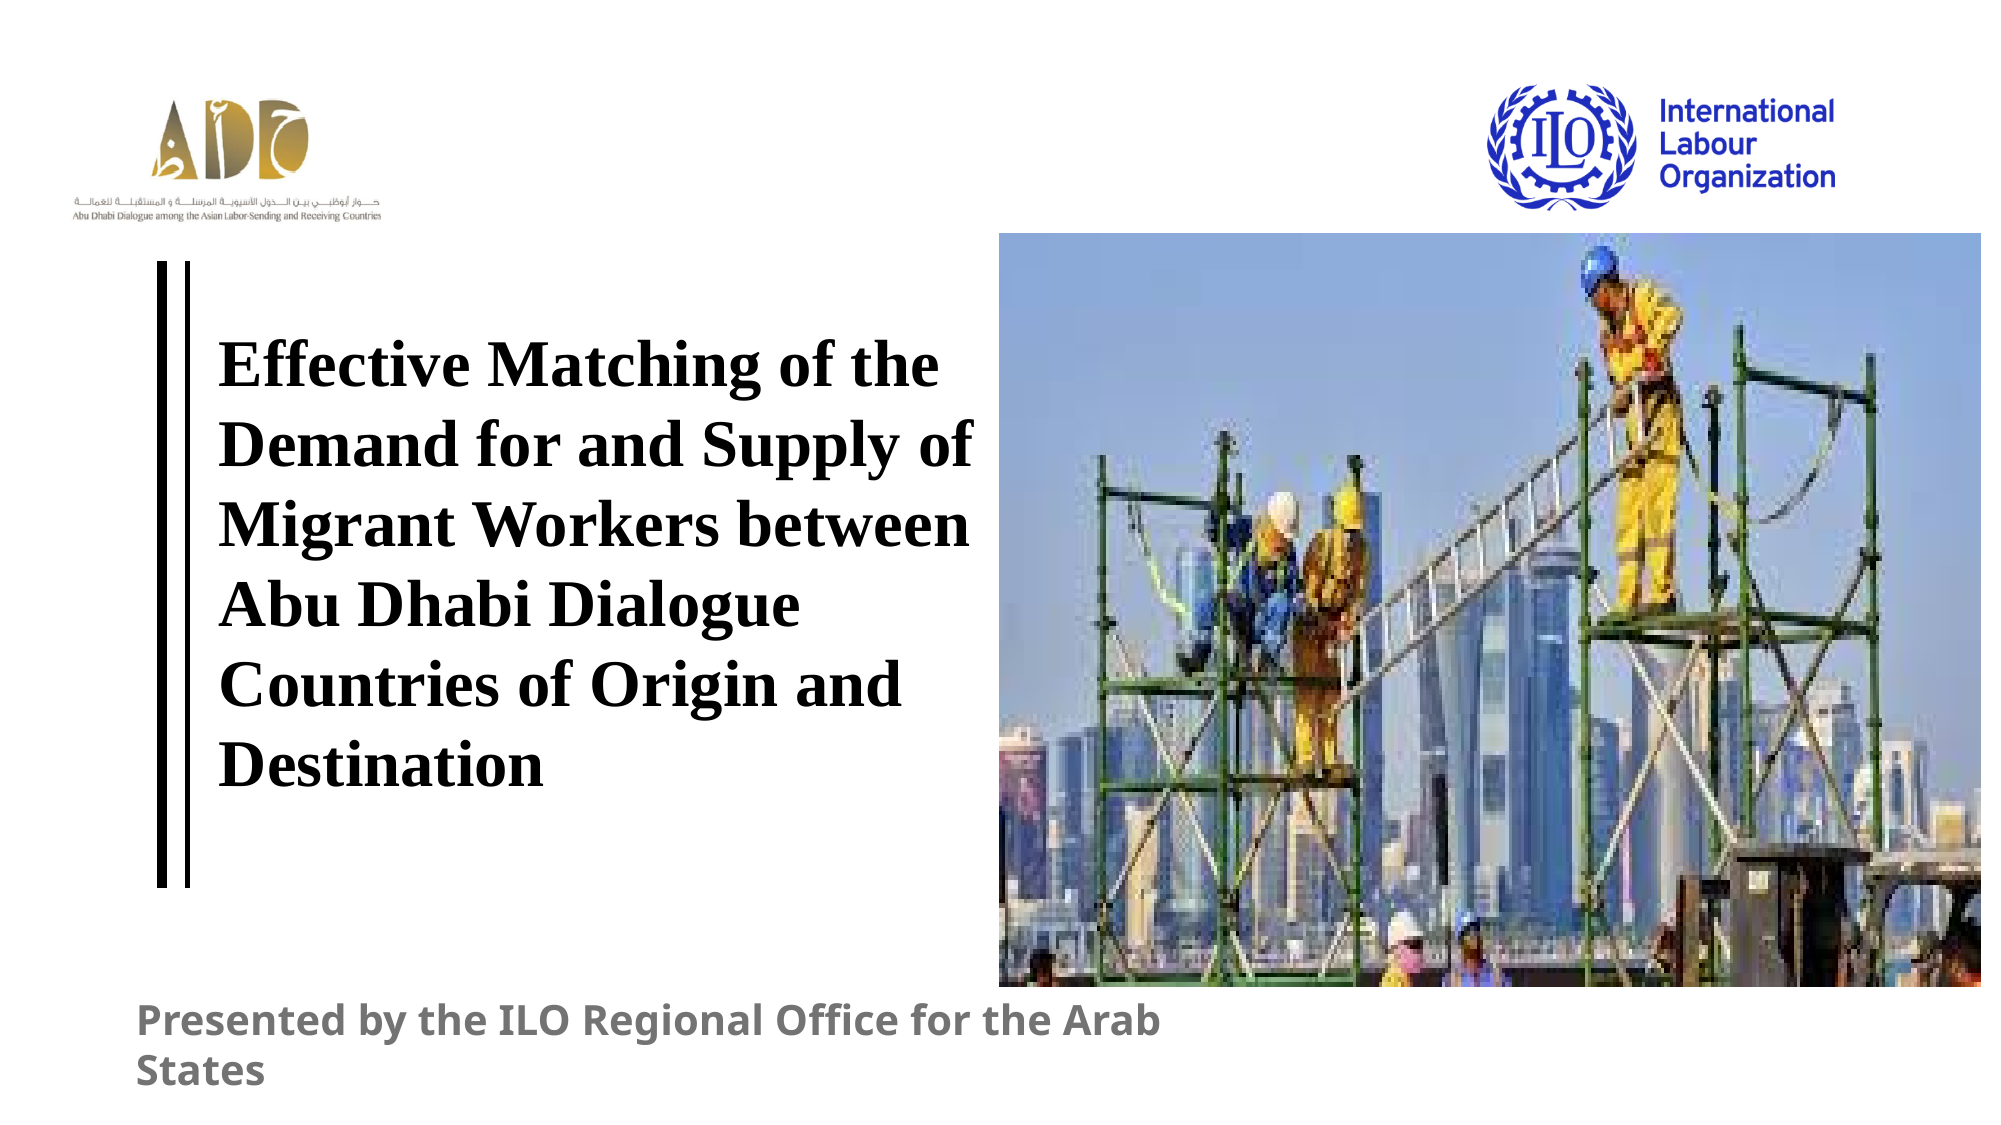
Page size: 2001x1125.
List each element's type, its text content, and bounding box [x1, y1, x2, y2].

text_box Presented by the ILO Regional Office for the Arab States [121, 986, 1299, 1102]
picture [999, 233, 1981, 987]
picture [1487, 84, 1835, 211]
text_box Effective Matching of the Demand for and Supply of Migrant Workers between Abu Dhabi Dialogue Countries of Origin and Destination [204, 312, 999, 807]
picture [68, 54, 381, 237]
